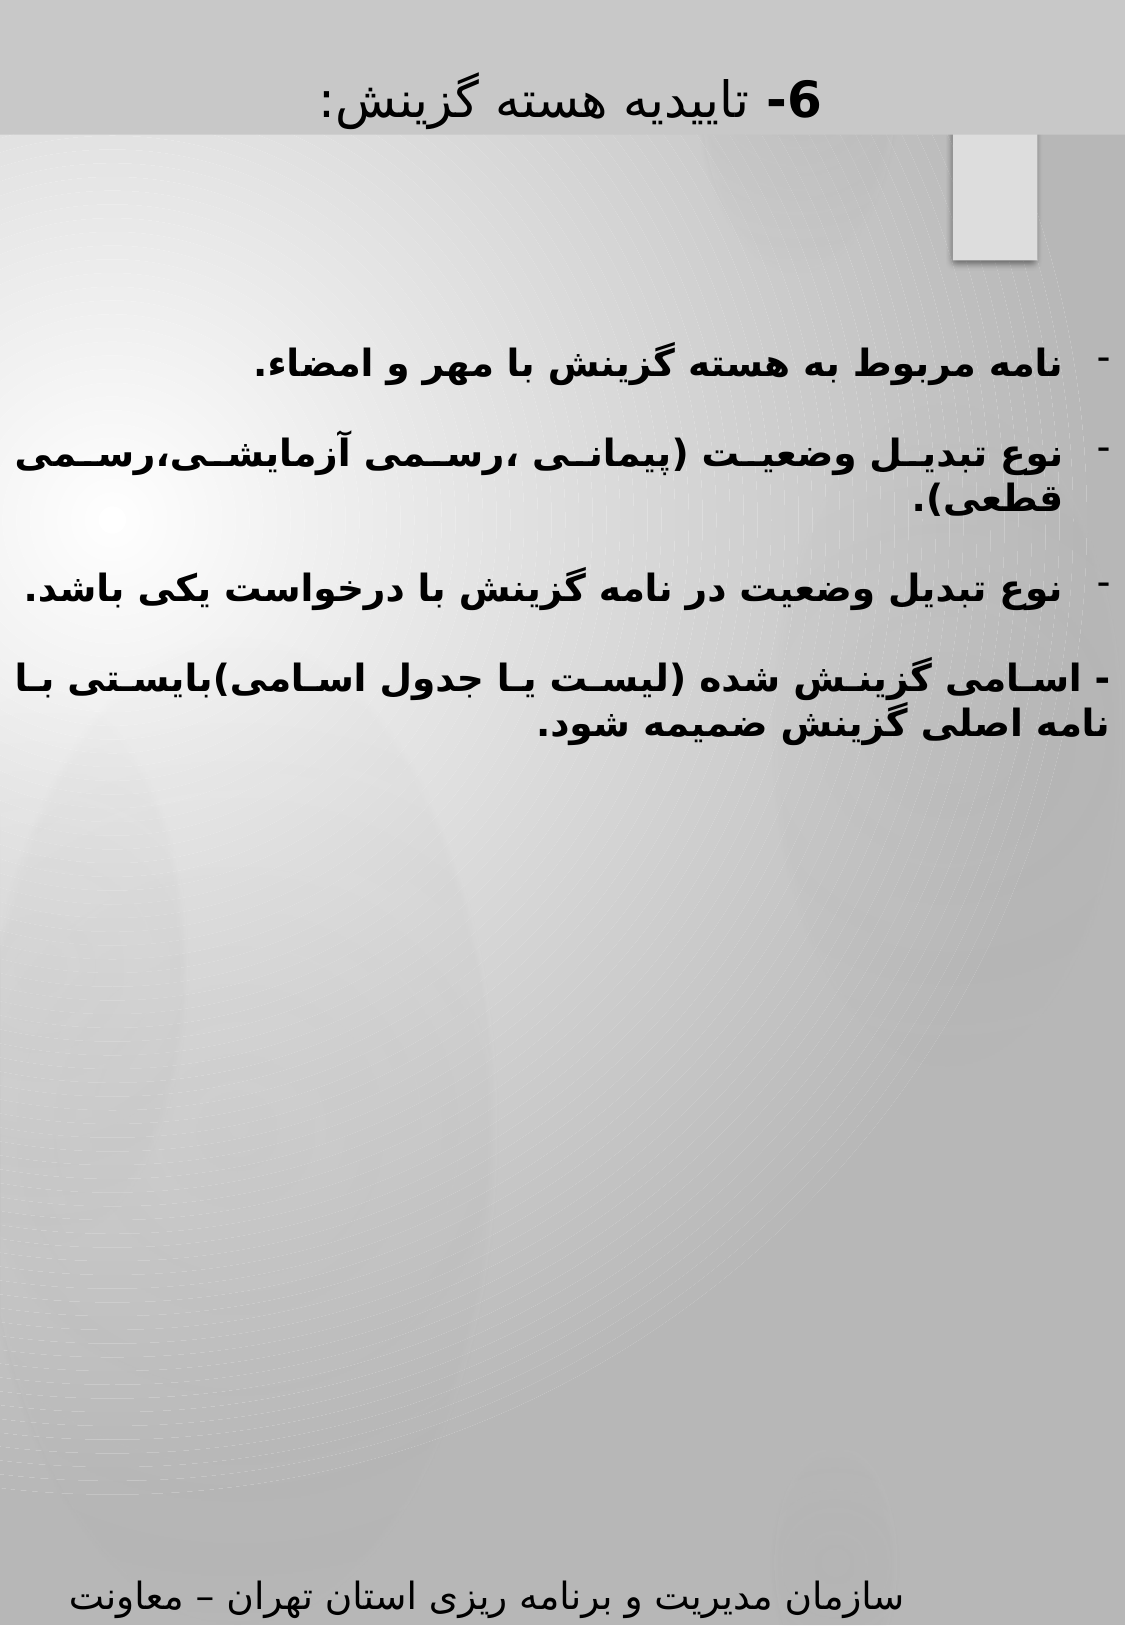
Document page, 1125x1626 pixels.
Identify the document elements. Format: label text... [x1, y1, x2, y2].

text_box نامه مربوط به هسته گزینش با مهر و امضاء. نوع تبدیل وضعیت (پیمانی ،رسمی آزمایشی،رسمی قطعی). نوع تبدیل وضعیت در نامه گزینش با درخواست یکی باشد. - اسامی گزینش شده (لیست یا جدول اسامی)بایستی با نامه اصلی گزینش ضمیمه شود. [0, 331, 1125, 752]
text_box 6- تاییدیه هسته گزینش: [0, 0, 1125, 135]
text_box سازمان مدیریت و برنامه ریزی استان تهران – معاونت توسعه مدیریت و سرمایه انسانی [47, 1564, 920, 1625]
